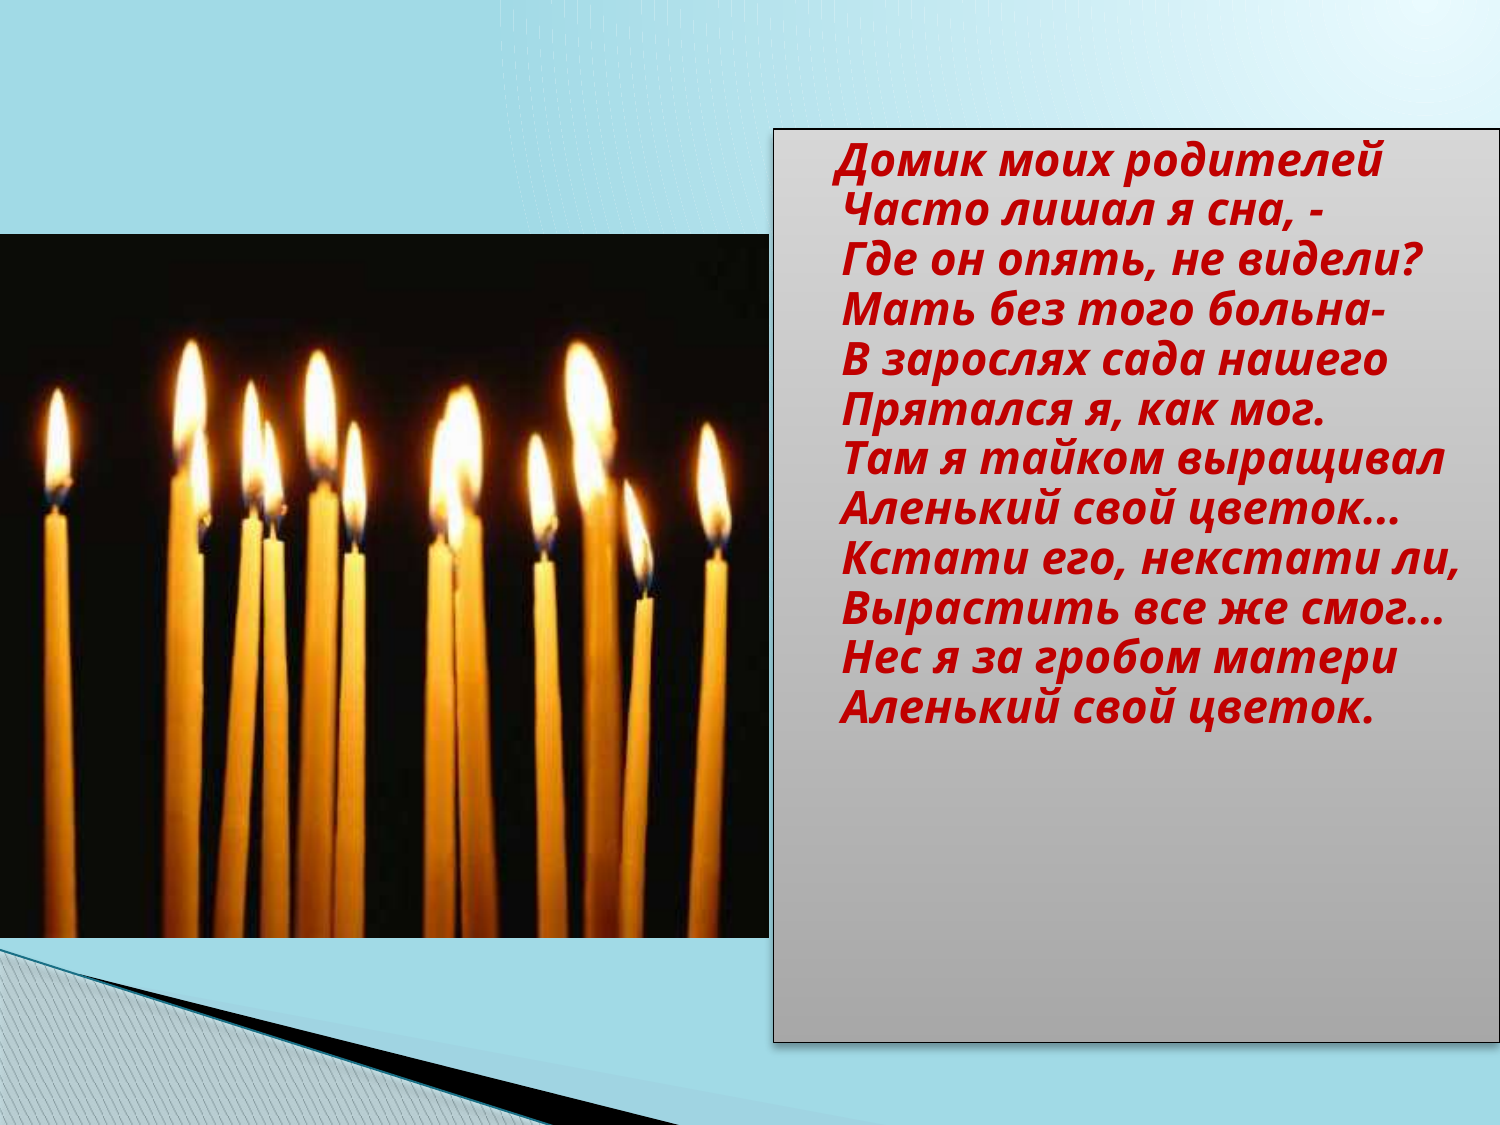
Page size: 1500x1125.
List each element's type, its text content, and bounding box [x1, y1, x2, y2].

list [0, 234, 769, 938]
list Домик моих родителей Часто лишал я сна, - Где он опять, не видели? Мать без того больна- В зарослях сада нашего Прятался я, как мог. Там я тайком выращивал Аленький свой цветок... Кстати его, некстати ли, Вырастить все же смог... Нес я за гробом матери Аленький свой цветок. [773, 128, 1500, 1043]
